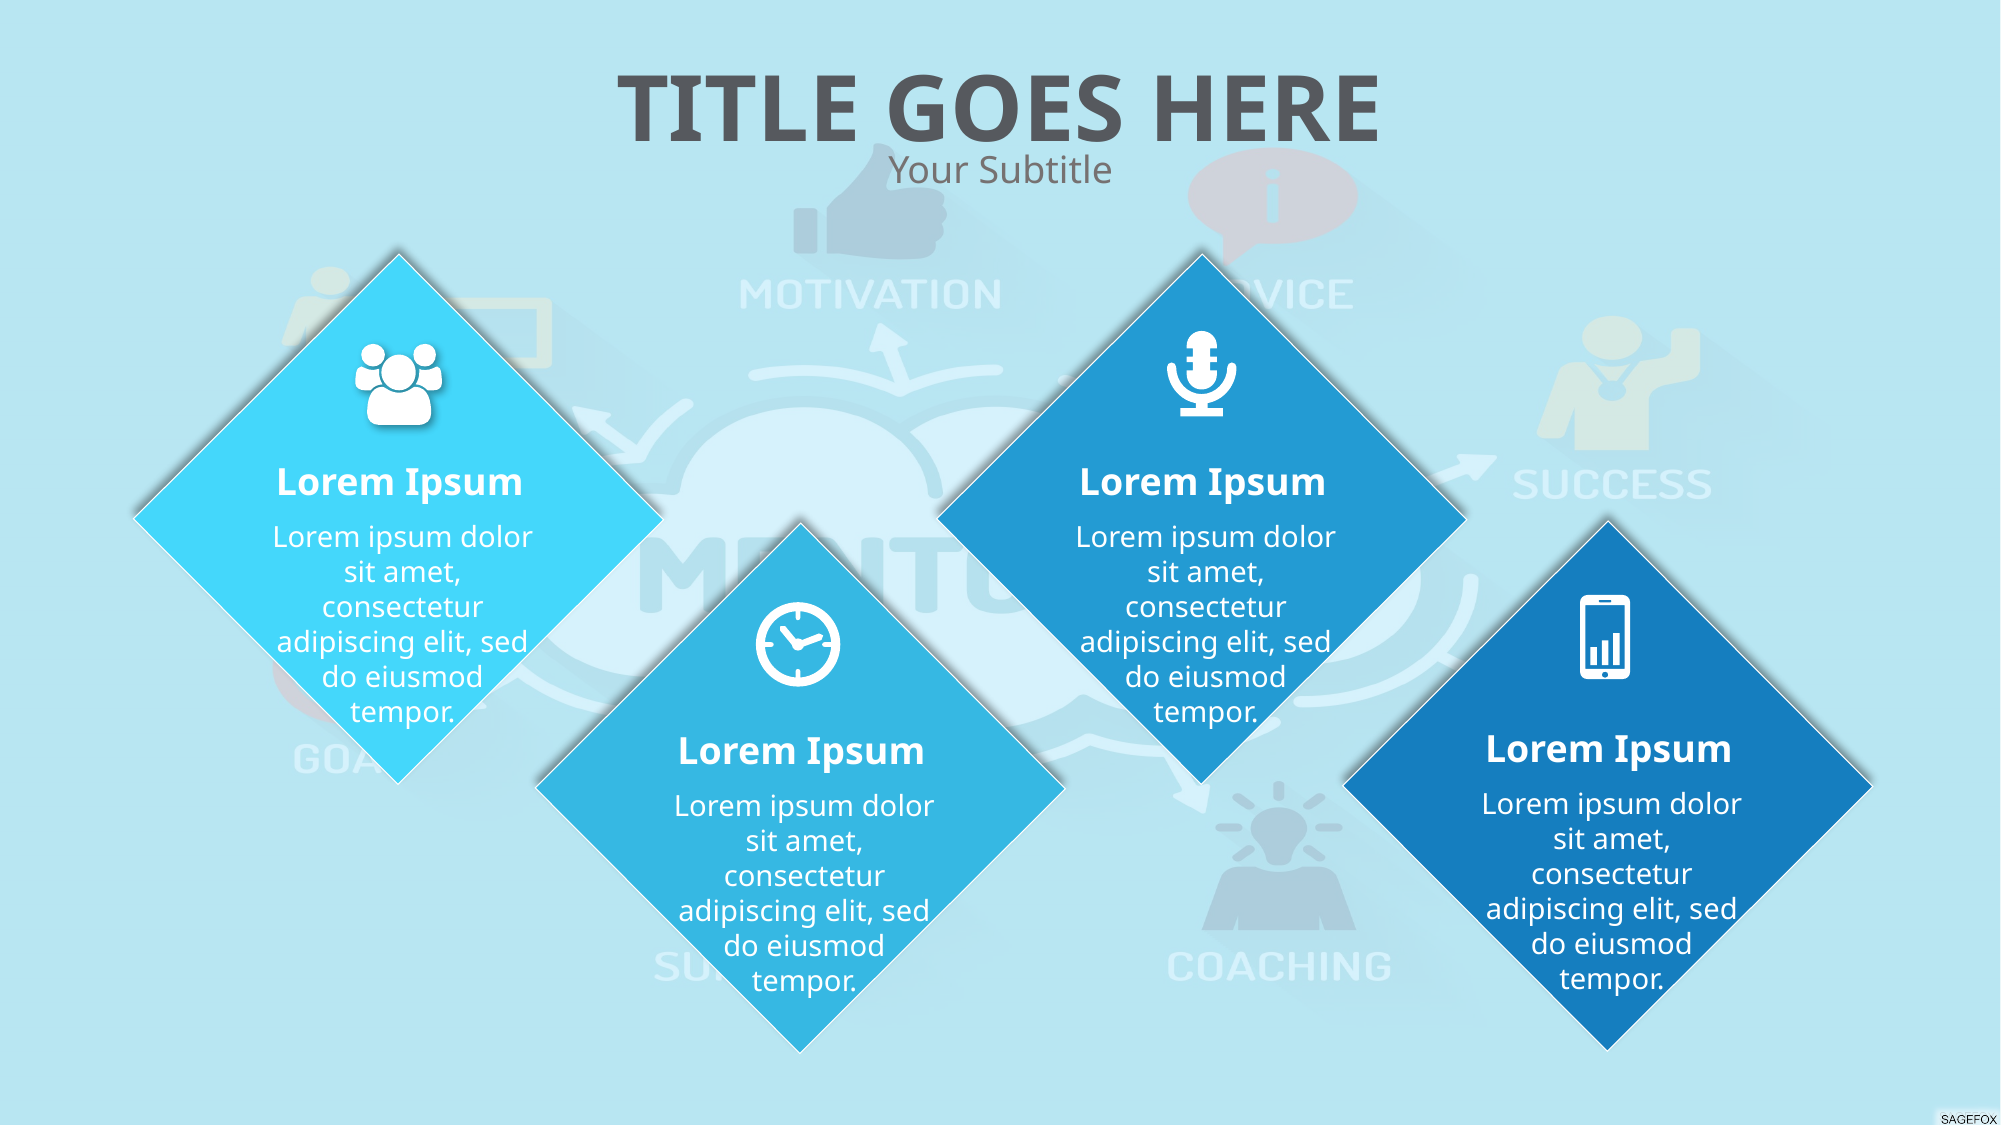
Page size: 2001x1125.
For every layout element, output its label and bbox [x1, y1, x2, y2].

text_box [651, 719, 952, 937]
picture [1938, 1114, 1999, 1125]
text_box [280, 668, 517, 786]
text_box [1458, 717, 1759, 935]
text_box [1580, 594, 1631, 679]
text_box [131, 252, 666, 637]
text_box [682, 937, 919, 1055]
text_box [935, 252, 1469, 637]
text_box [249, 450, 550, 668]
text_box [548, 42, 1452, 199]
text_box [1052, 450, 1353, 668]
text_box [1489, 935, 1726, 1053]
text_box [1341, 519, 1875, 903]
text_box [755, 602, 841, 687]
text_box [355, 343, 442, 425]
text_box [1083, 668, 1320, 786]
text_box [1167, 330, 1237, 417]
text_box [533, 521, 1067, 906]
